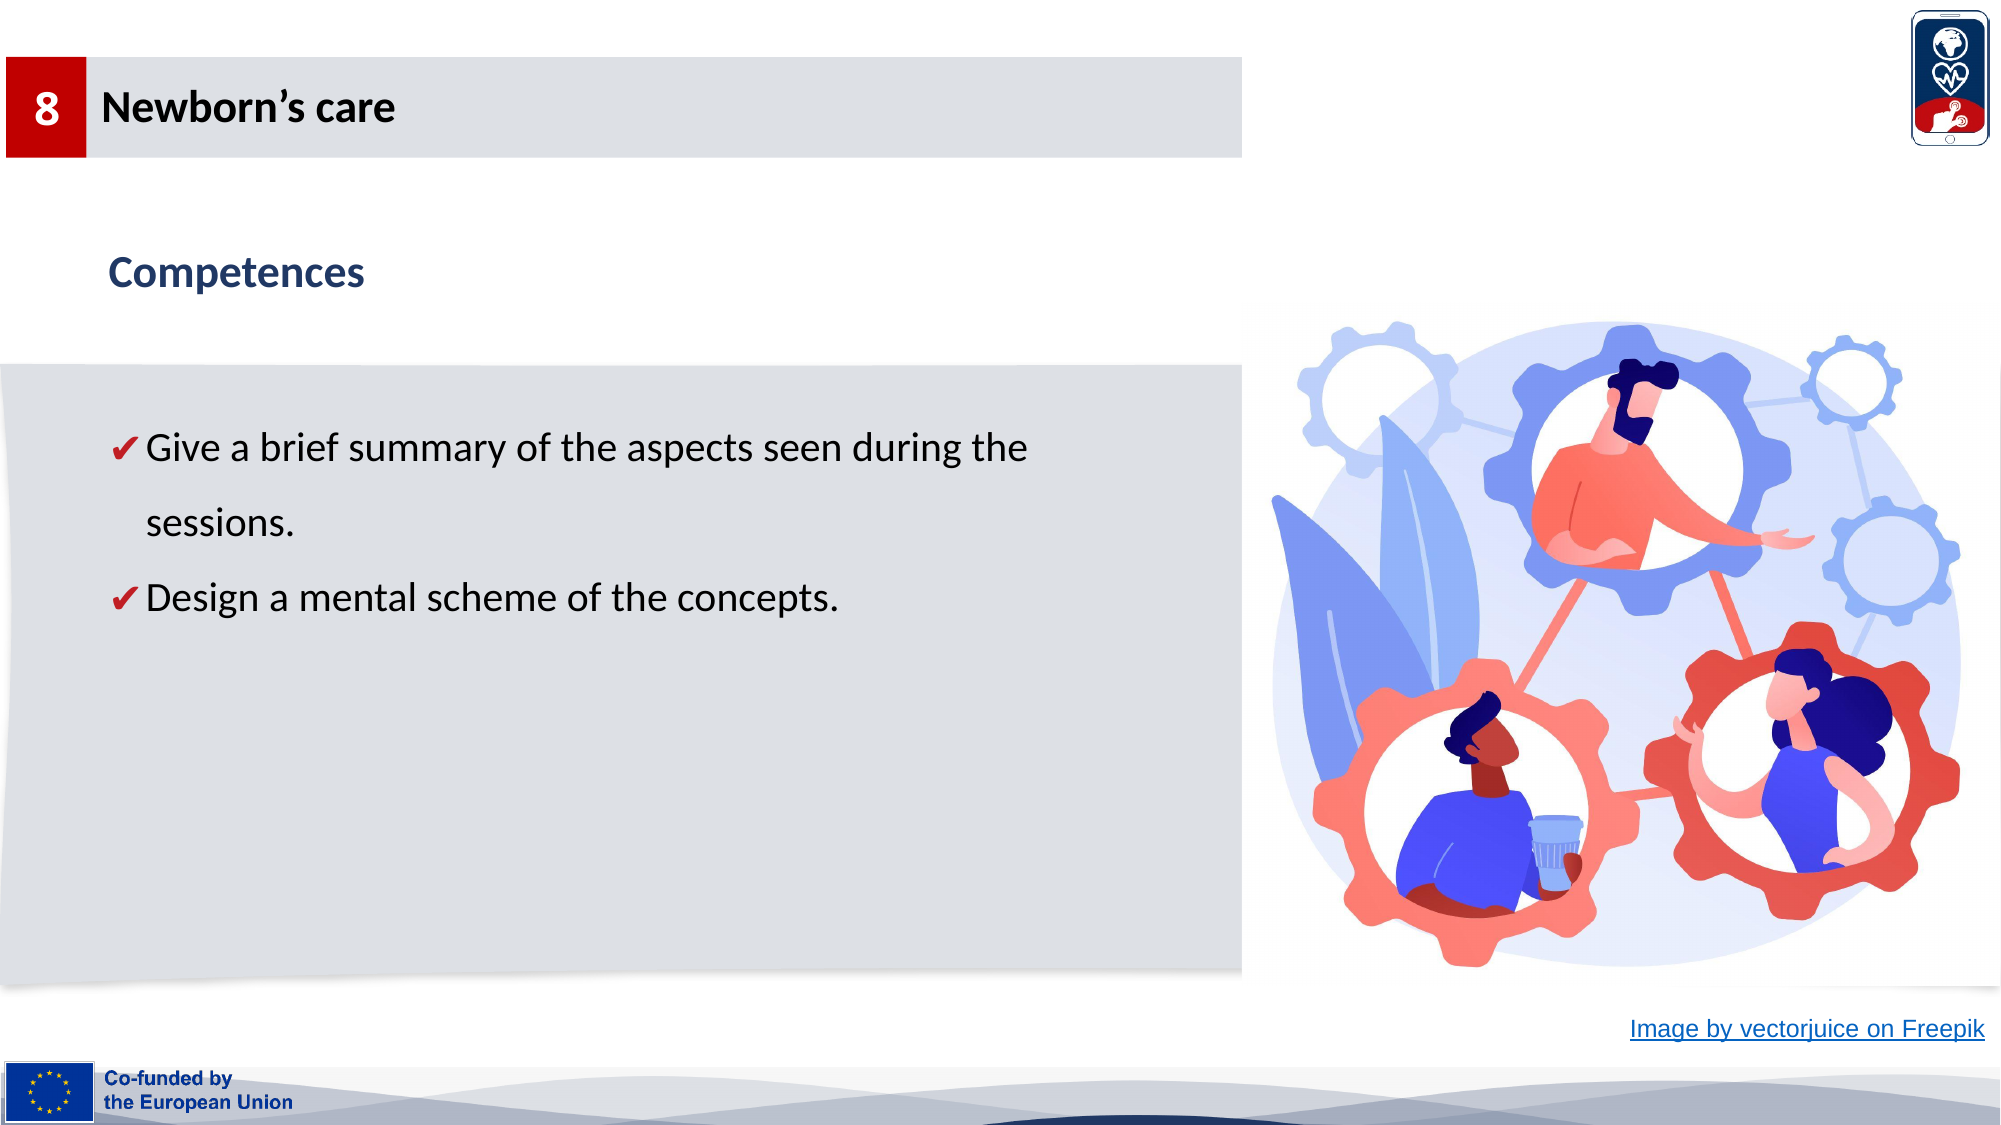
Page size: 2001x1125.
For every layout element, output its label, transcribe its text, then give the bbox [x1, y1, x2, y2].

title Competences [93, 221, 1819, 324]
text_box [6, 56, 87, 158]
text_box Image by vectorjuice on Freepik [561, 1005, 2000, 1051]
text_box 8 [19, 71, 87, 142]
picture [0, 1058, 2001, 1125]
text_box Newborn’s care [87, 57, 1242, 158]
picture [1911, 10, 1990, 146]
picture [1241, 301, 2000, 986]
text_box Give a brief summary of the aspects seen during the sessions. Design a mental scheme of the concepts. [93, 387, 1142, 984]
